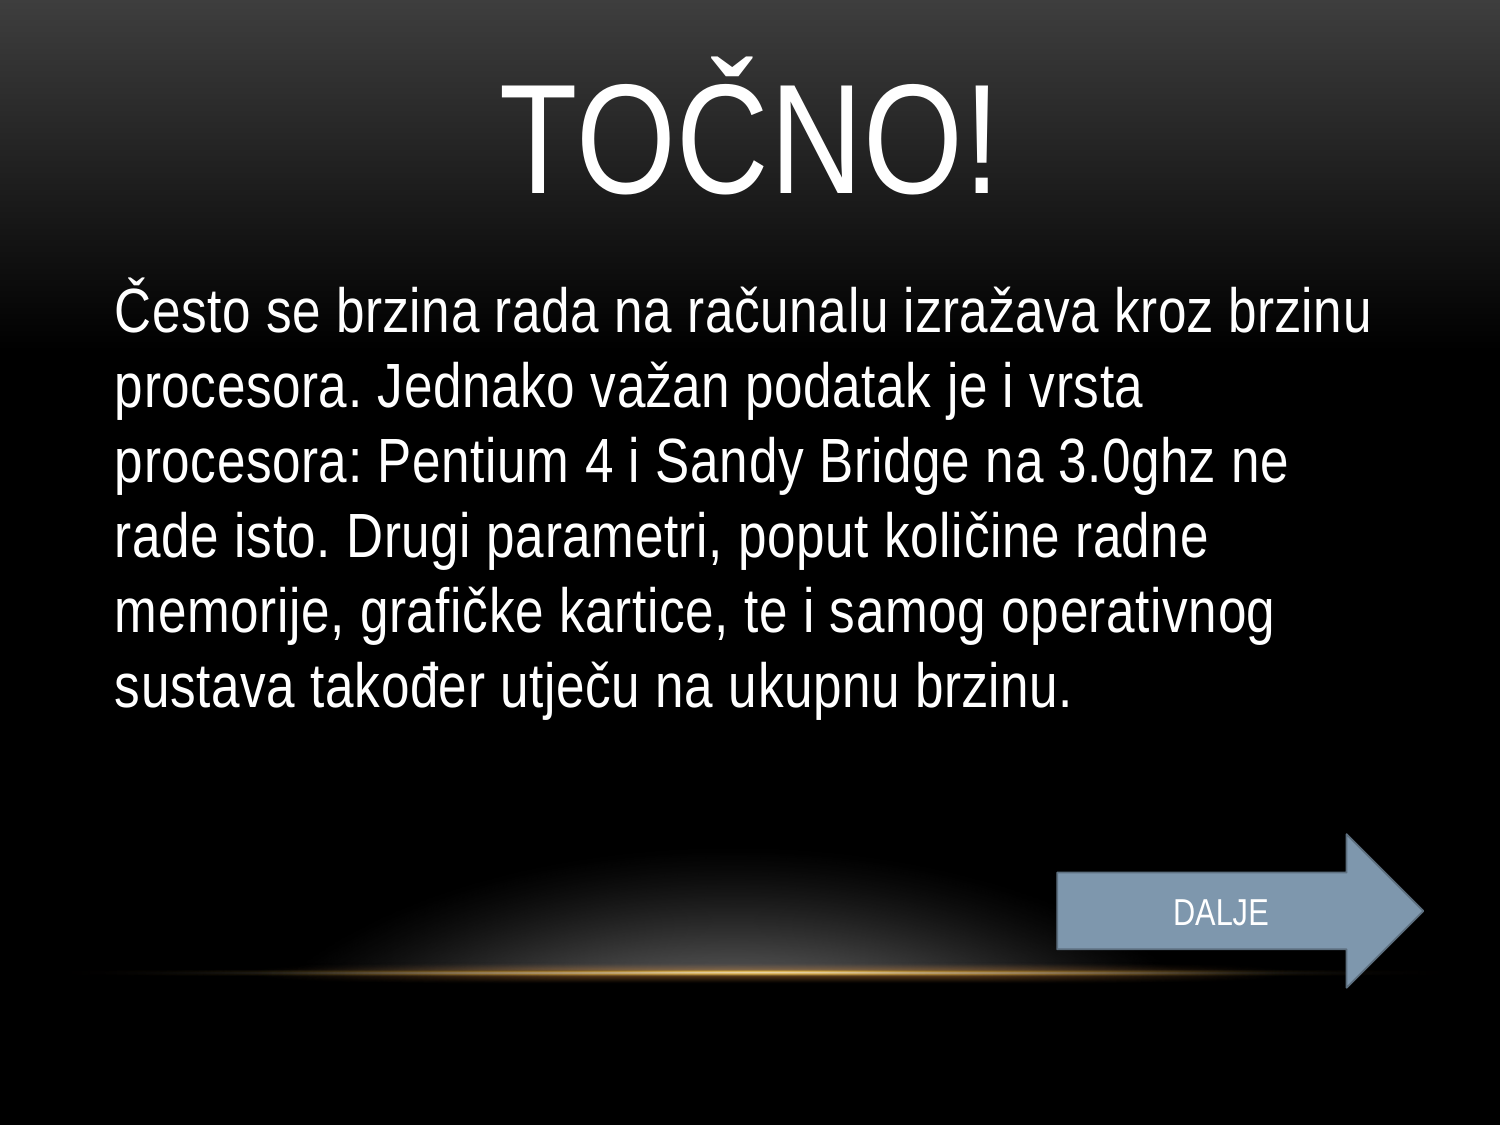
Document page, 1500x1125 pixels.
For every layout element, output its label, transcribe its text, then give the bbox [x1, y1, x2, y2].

picture [0, 0, 1500, 1125]
list Često se brzina rada na računalu izražava kroz brzinu procesora. Jednako važan podatak je i vrsta procesora: Pentium 4 i Sandy Bridge na 3.0ghz ne rade isto. Drugi parametri, poput količine radne memorije, grafičke kartice, te i samog operativnog sustava također utječu na ukupnu brzinu. [99, 262, 1400, 938]
title TOČNO! [99, 45, 1400, 233]
text_box DALJE [1056, 833, 1424, 989]
